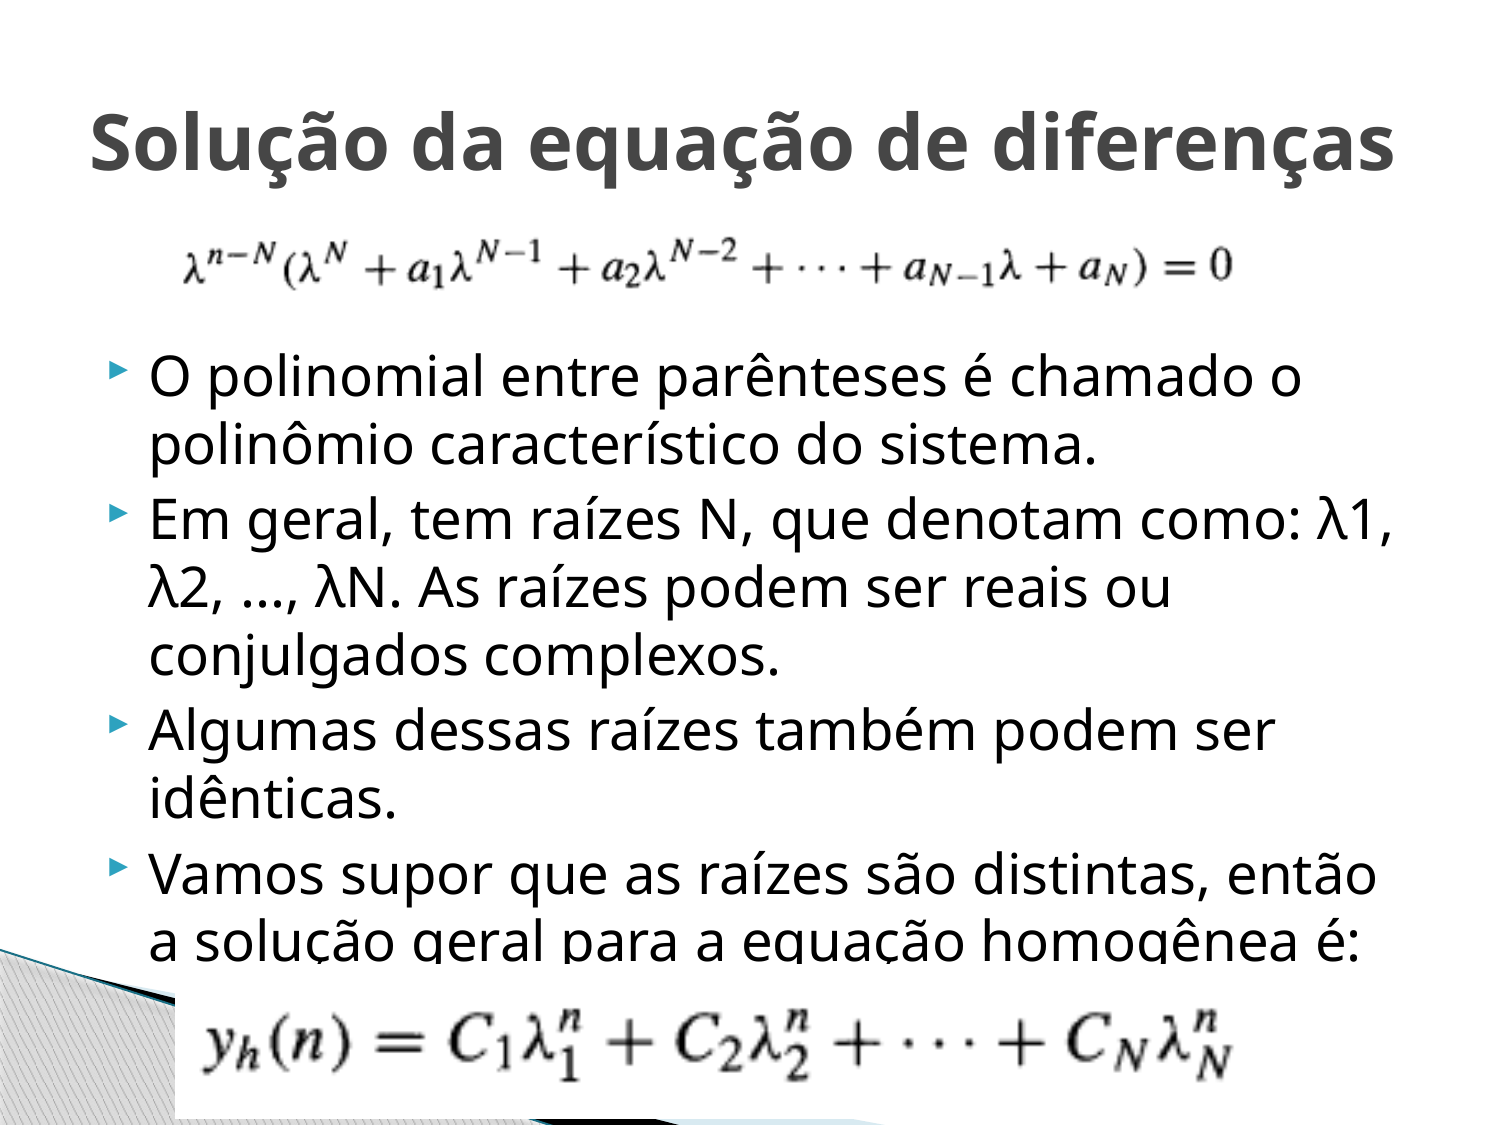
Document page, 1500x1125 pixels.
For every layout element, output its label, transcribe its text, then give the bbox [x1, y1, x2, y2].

picture [111, 195, 1274, 315]
picture [175, 963, 1277, 1120]
list O polinomial entre parênteses é chamado o polinômio característico do sistema. Em geral, tem raízes N, que denotam como: λ1, λ2, ..., λN. As raízes podem ser reais ou conjulgados complexos. Algumas dessas raízes também podem ser idênticas. Vamos supor que as raízes são distintas, então a solução geral para a equação homogênea é: [73, 257, 1424, 1000]
title Solução da equação de diferenças [75, 45, 1425, 233]
